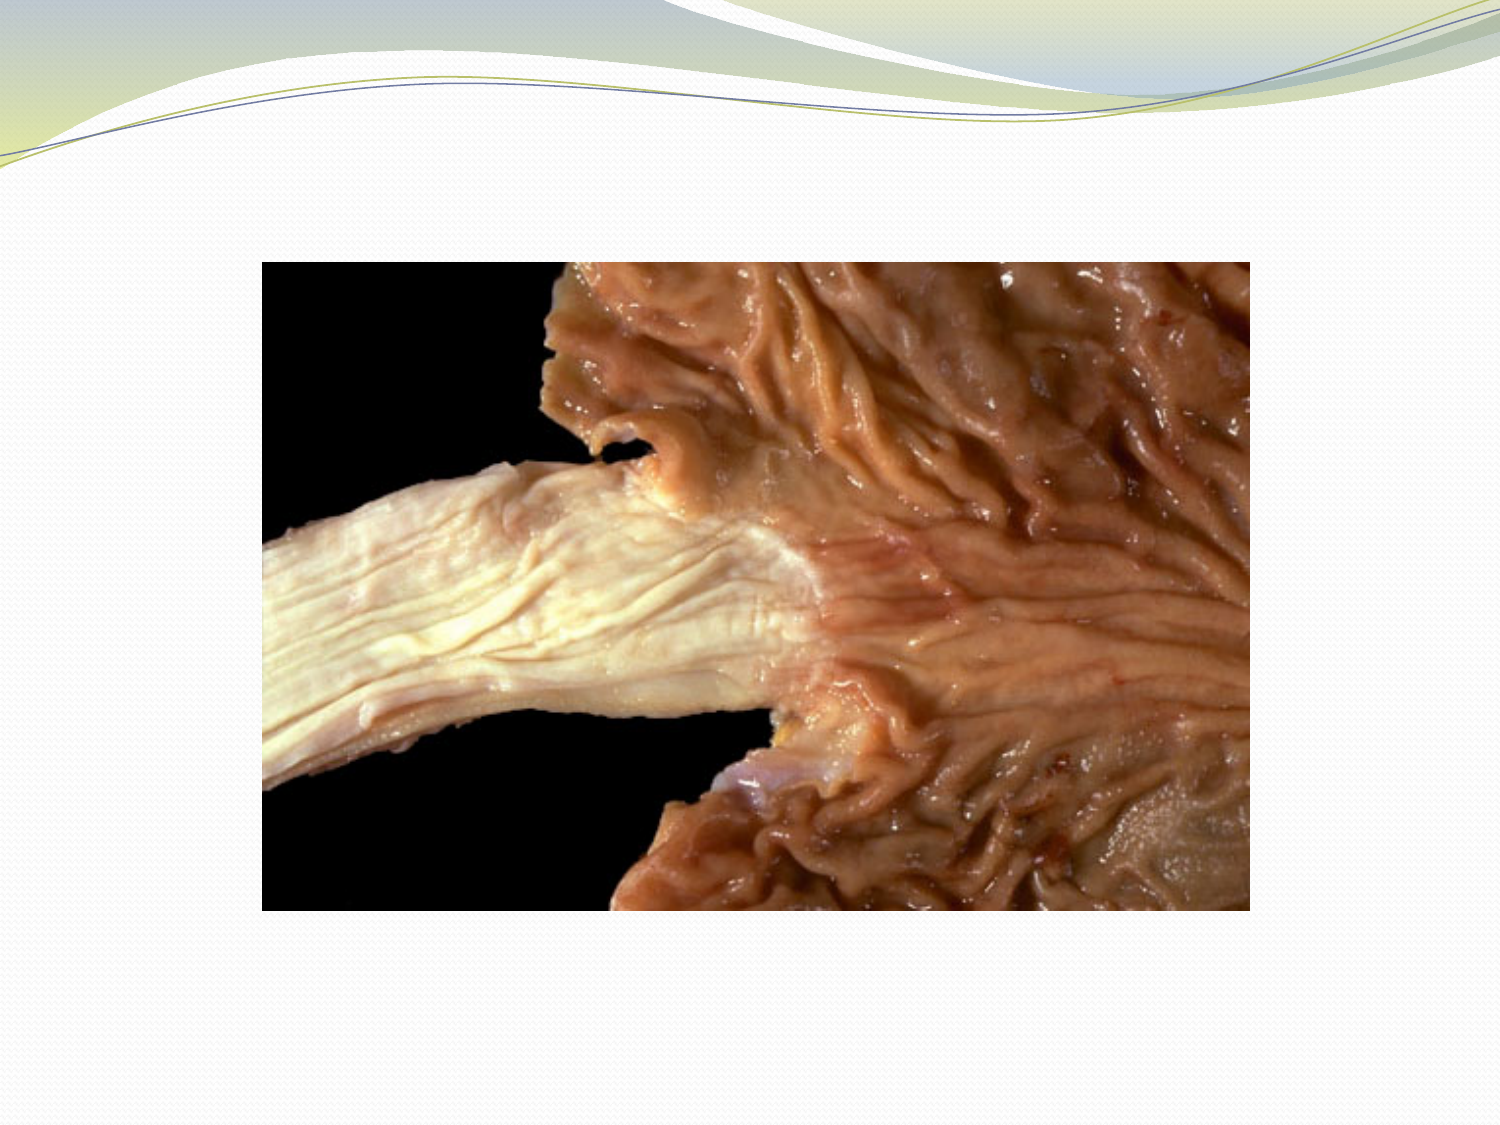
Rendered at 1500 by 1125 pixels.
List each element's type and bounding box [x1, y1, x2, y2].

picture [262, 262, 1251, 912]
